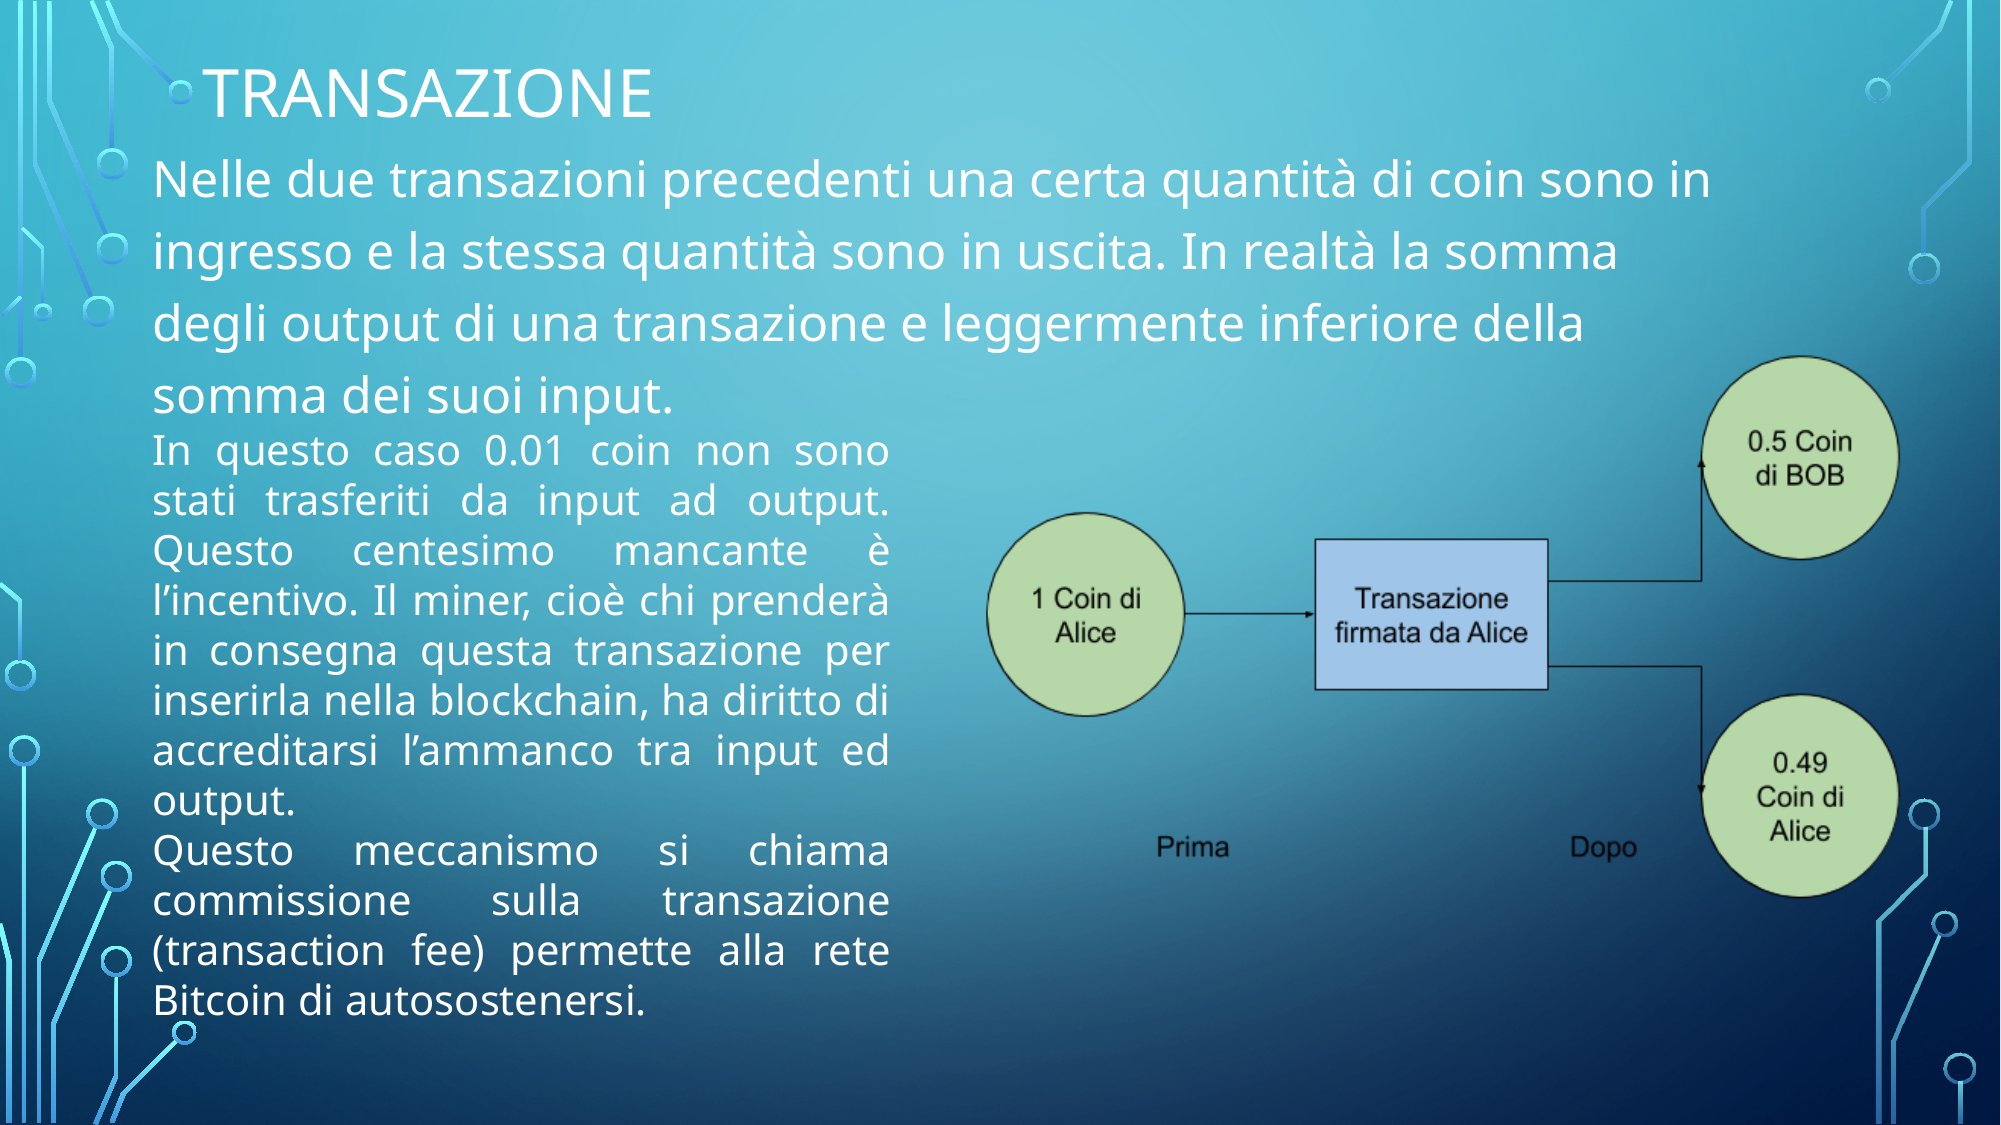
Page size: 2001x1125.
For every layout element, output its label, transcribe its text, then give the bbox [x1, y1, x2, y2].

list Nelle due transazioni precedenti una certa quantità di coin sono in ingresso e la stessa quantità sono in uscita. In realtà la somma degli output di una transazione e leggermente inferiore della somma dei suoi input. [137, 128, 1763, 417]
picture [950, 317, 1965, 959]
title Transazione [187, 16, 906, 175]
text_box In questo caso 0.01 coin non sono stati trasferiti da input ad output. Questo centesimo mancante è l’incentivo. Il miner, cioè chi prenderà in consegna questa transazione per inserirla nella blockchain, ha diritto di accreditarsi l’ammanco tra input ed output. Questo meccanismo si chiama commissione sulla transazione (transaction fee) permette alla rete Bitcoin di autosostenersi. [137, 416, 906, 1077]
